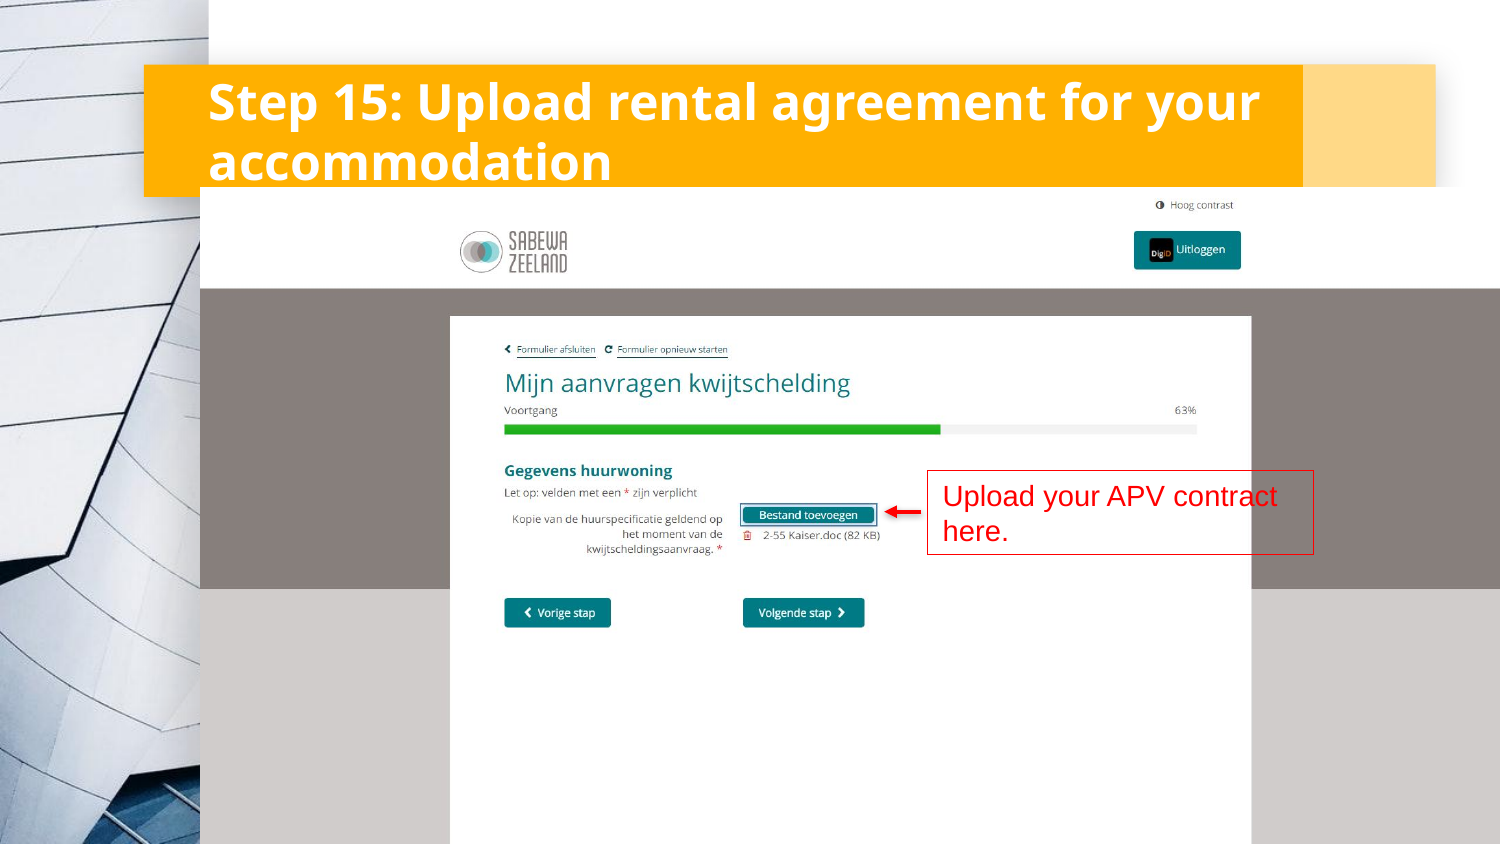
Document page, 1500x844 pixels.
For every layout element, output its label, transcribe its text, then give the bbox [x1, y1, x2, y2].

title Step 15: Upload rental agreement for your accommodation [193, 64, 1300, 197]
picture [0, 0, 1500, 844]
